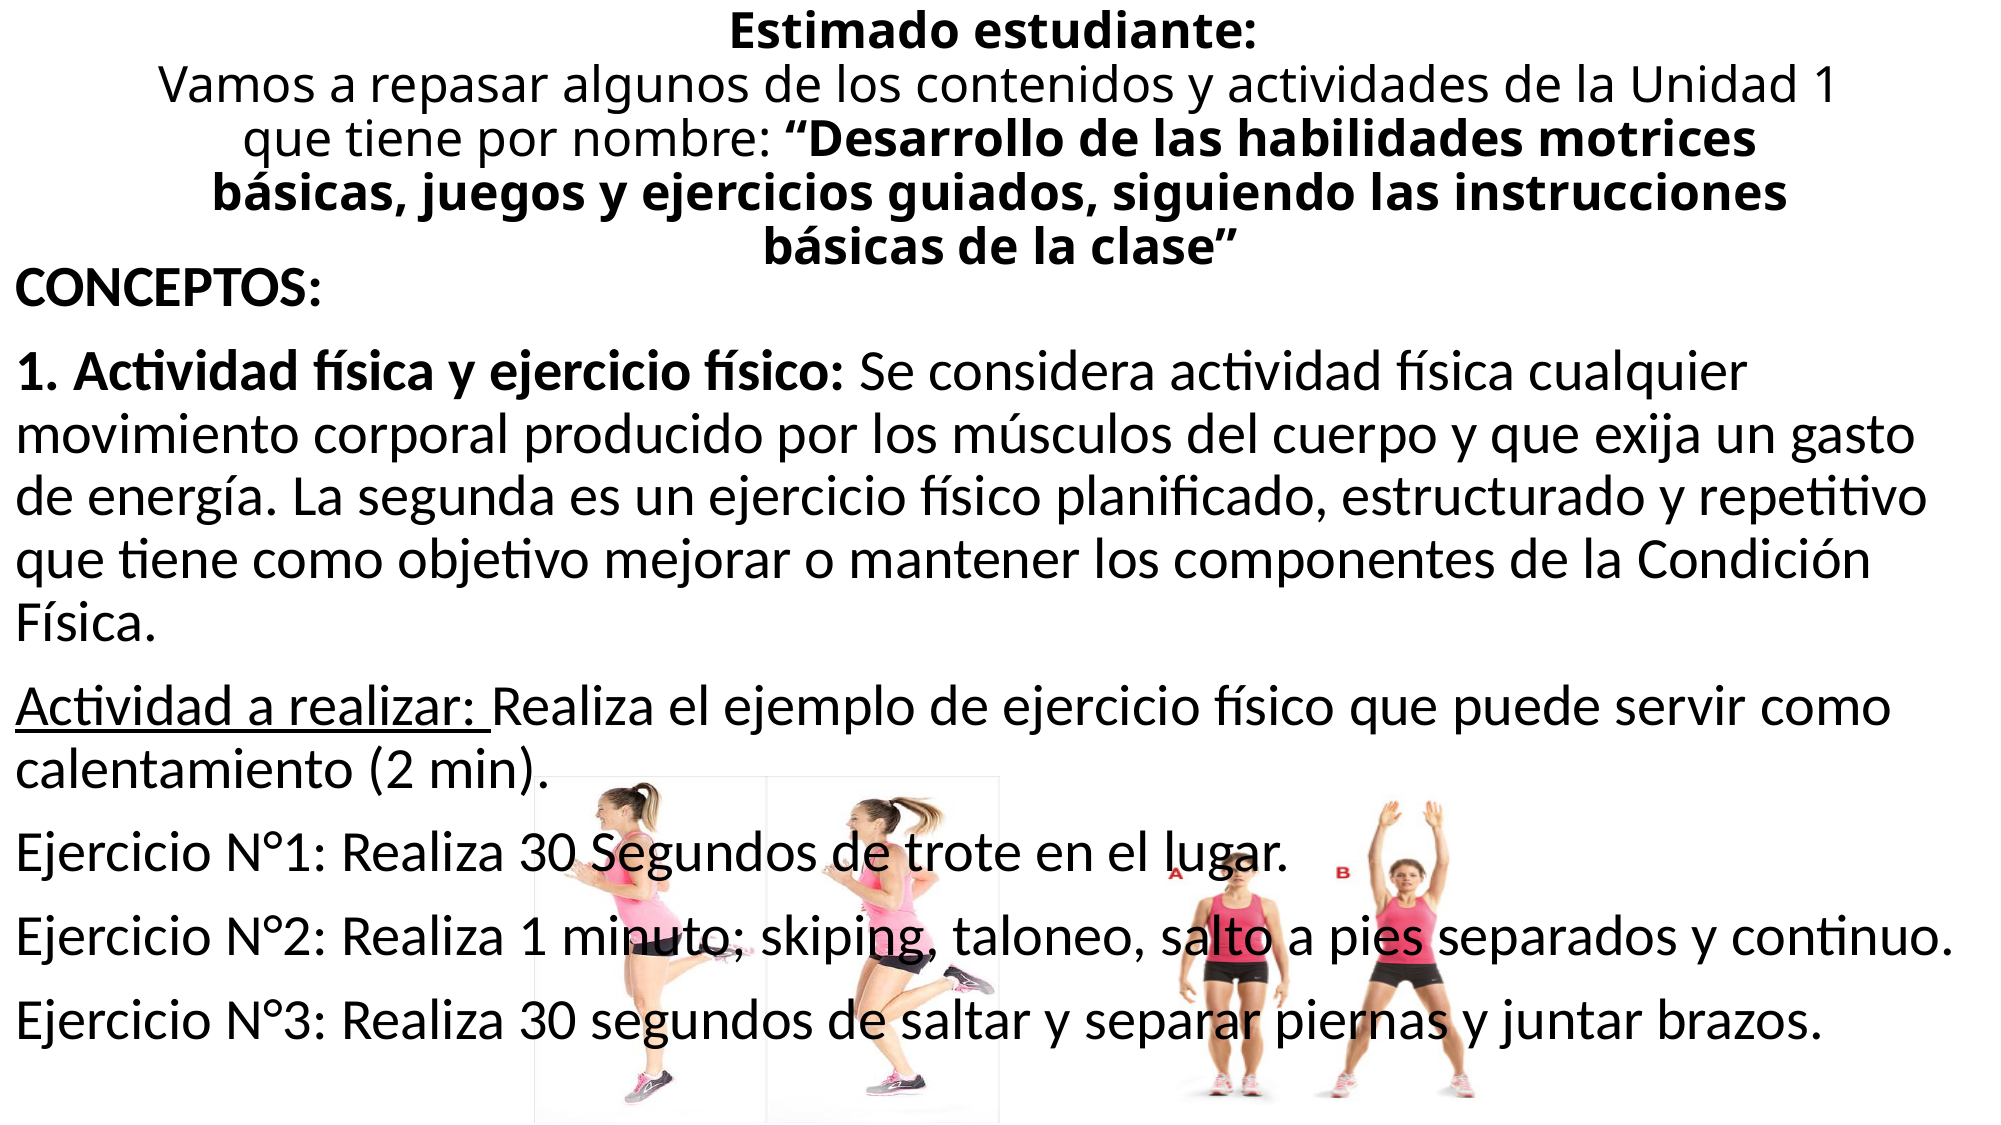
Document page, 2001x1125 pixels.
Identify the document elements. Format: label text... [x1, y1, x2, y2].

list CONCEPTOS: 1. Actividad física y ejercicio físico: Se considera actividad física cualquier movimiento corporal producido por los músculos del cuerpo y que exija un gasto de energía. La segunda es un ejercicio físico planificado, estructurado y repetitivo que tiene como objetivo mejorar o mantener los componentes de la Condición Física. Actividad a realizar: Realiza el ejemplo de ejercicio físico que puede servir como calentamiento (2 min). Ejercicio N°1: Realiza 30 Segundos de trote en el lugar. Ejercicio N°2: Realiza 1 minuto; skiping, taloneo, salto a pies separados y continuo. Ejercicio N°3: Realiza 30 segundos de saltar y separar piernas y juntar brazos. [0, 248, 2000, 1105]
picture [533, 776, 1000, 1123]
title Estimado estudiante: Vamos a repasar algunos de los contenidos y actividades de la Unidad 1 que tiene por nombre: “Desarrollo de las habilidades motrices básicas, juegos y ejercicios guiados, siguiendo las instrucciones básicas de la clase” [137, 31, 1863, 248]
picture [1111, 794, 1534, 1105]
